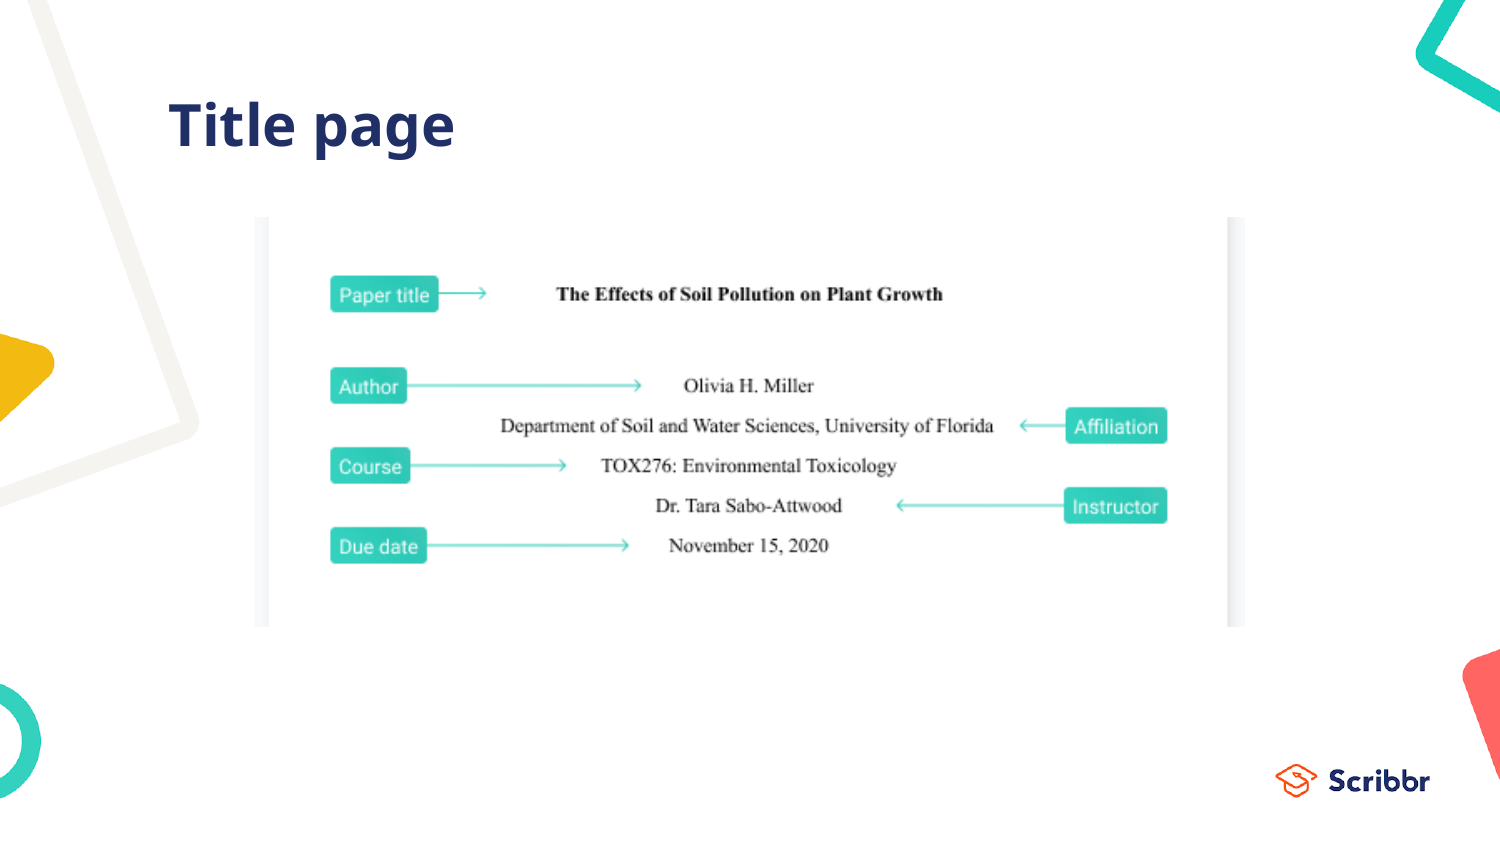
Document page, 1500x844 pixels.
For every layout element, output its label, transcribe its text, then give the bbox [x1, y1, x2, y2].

title Title page [153, 72, 1335, 167]
picture [0, 0, 1500, 844]
